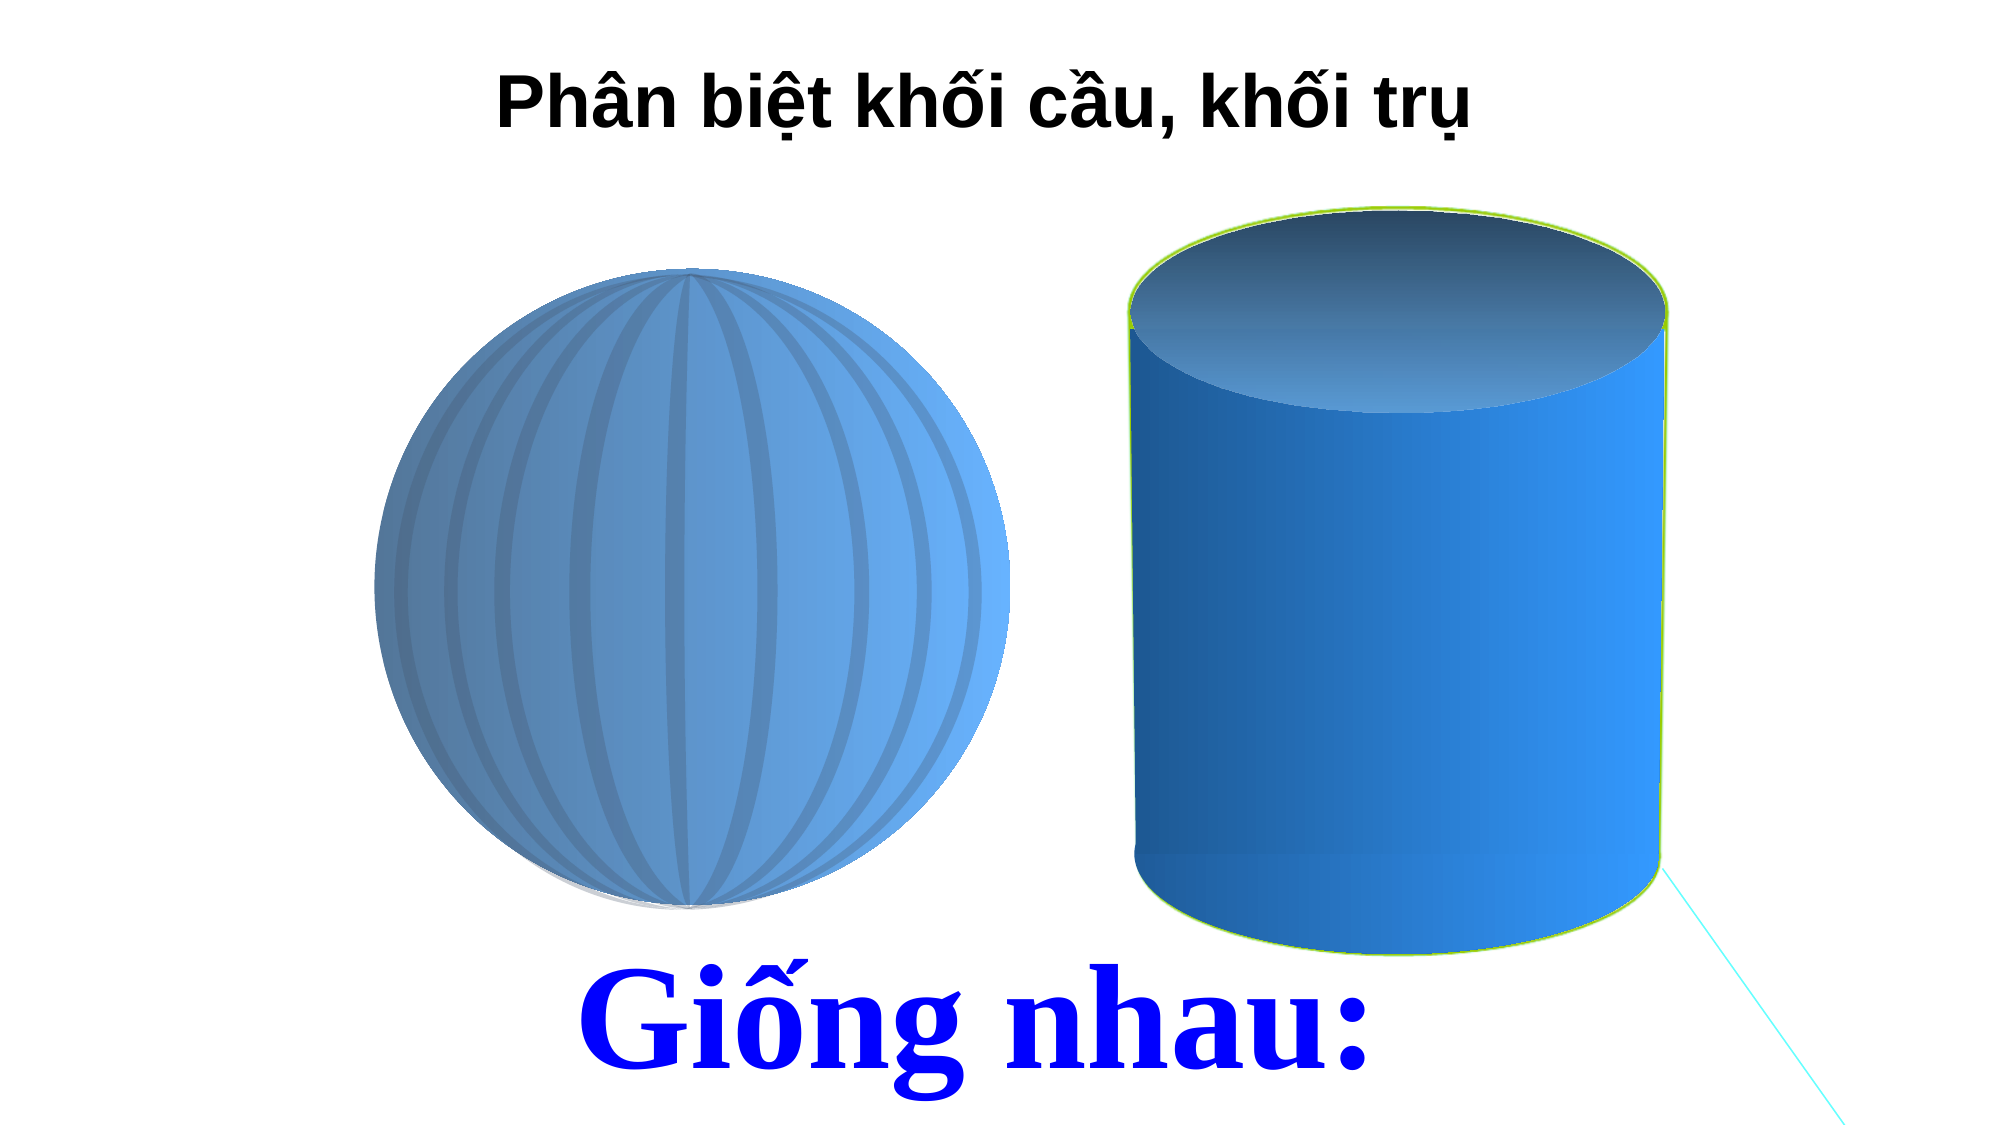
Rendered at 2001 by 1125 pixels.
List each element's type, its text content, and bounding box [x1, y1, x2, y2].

text_box [374, 476, 394, 697]
text_box Giống nhau: [559, 911, 1124, 1107]
text_box Phân biệt khối cầu, khối trụ [366, 45, 1562, 150]
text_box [394, 273, 982, 910]
text_box [982, 456, 1011, 718]
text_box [1124, 205, 2000, 1125]
text_box [641, 268, 743, 273]
